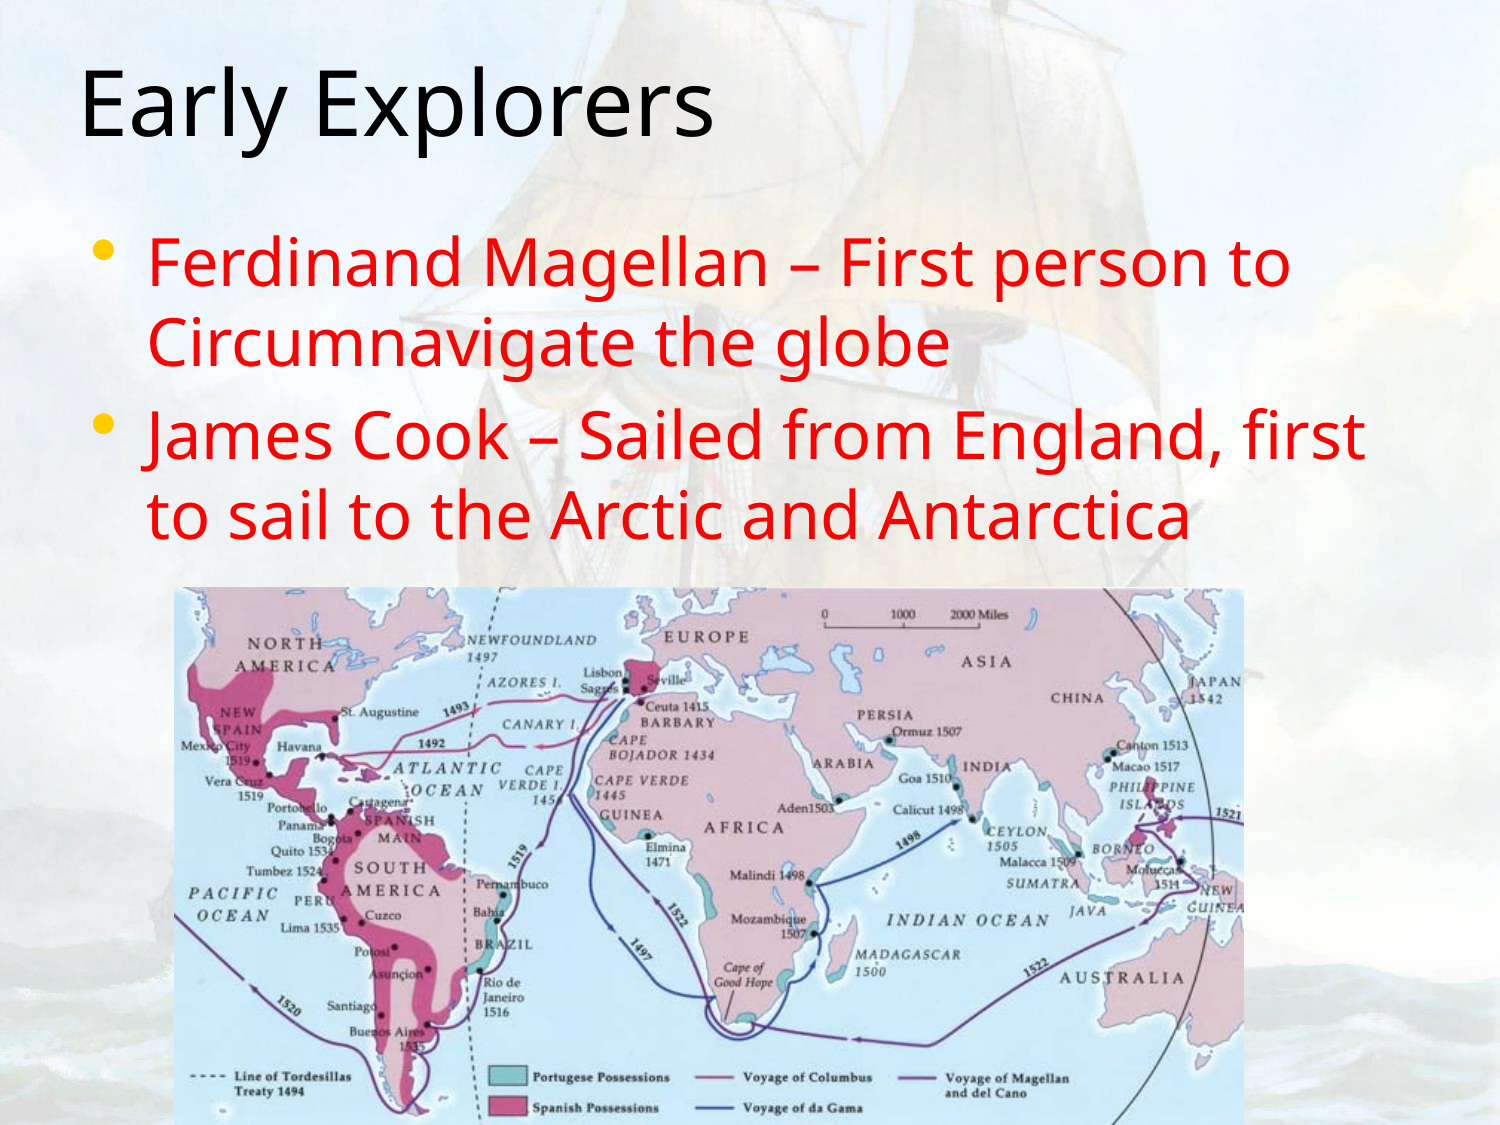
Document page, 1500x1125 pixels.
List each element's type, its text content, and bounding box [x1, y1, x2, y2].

list Ferdinand Magellan – First person to Circumnavigate the globe James Cook – Sailed from England, first to sail to the Arctic and Antarctica [74, 212, 1426, 888]
picture [0, 0, 1500, 1125]
title Early Explorers [62, 0, 1413, 201]
